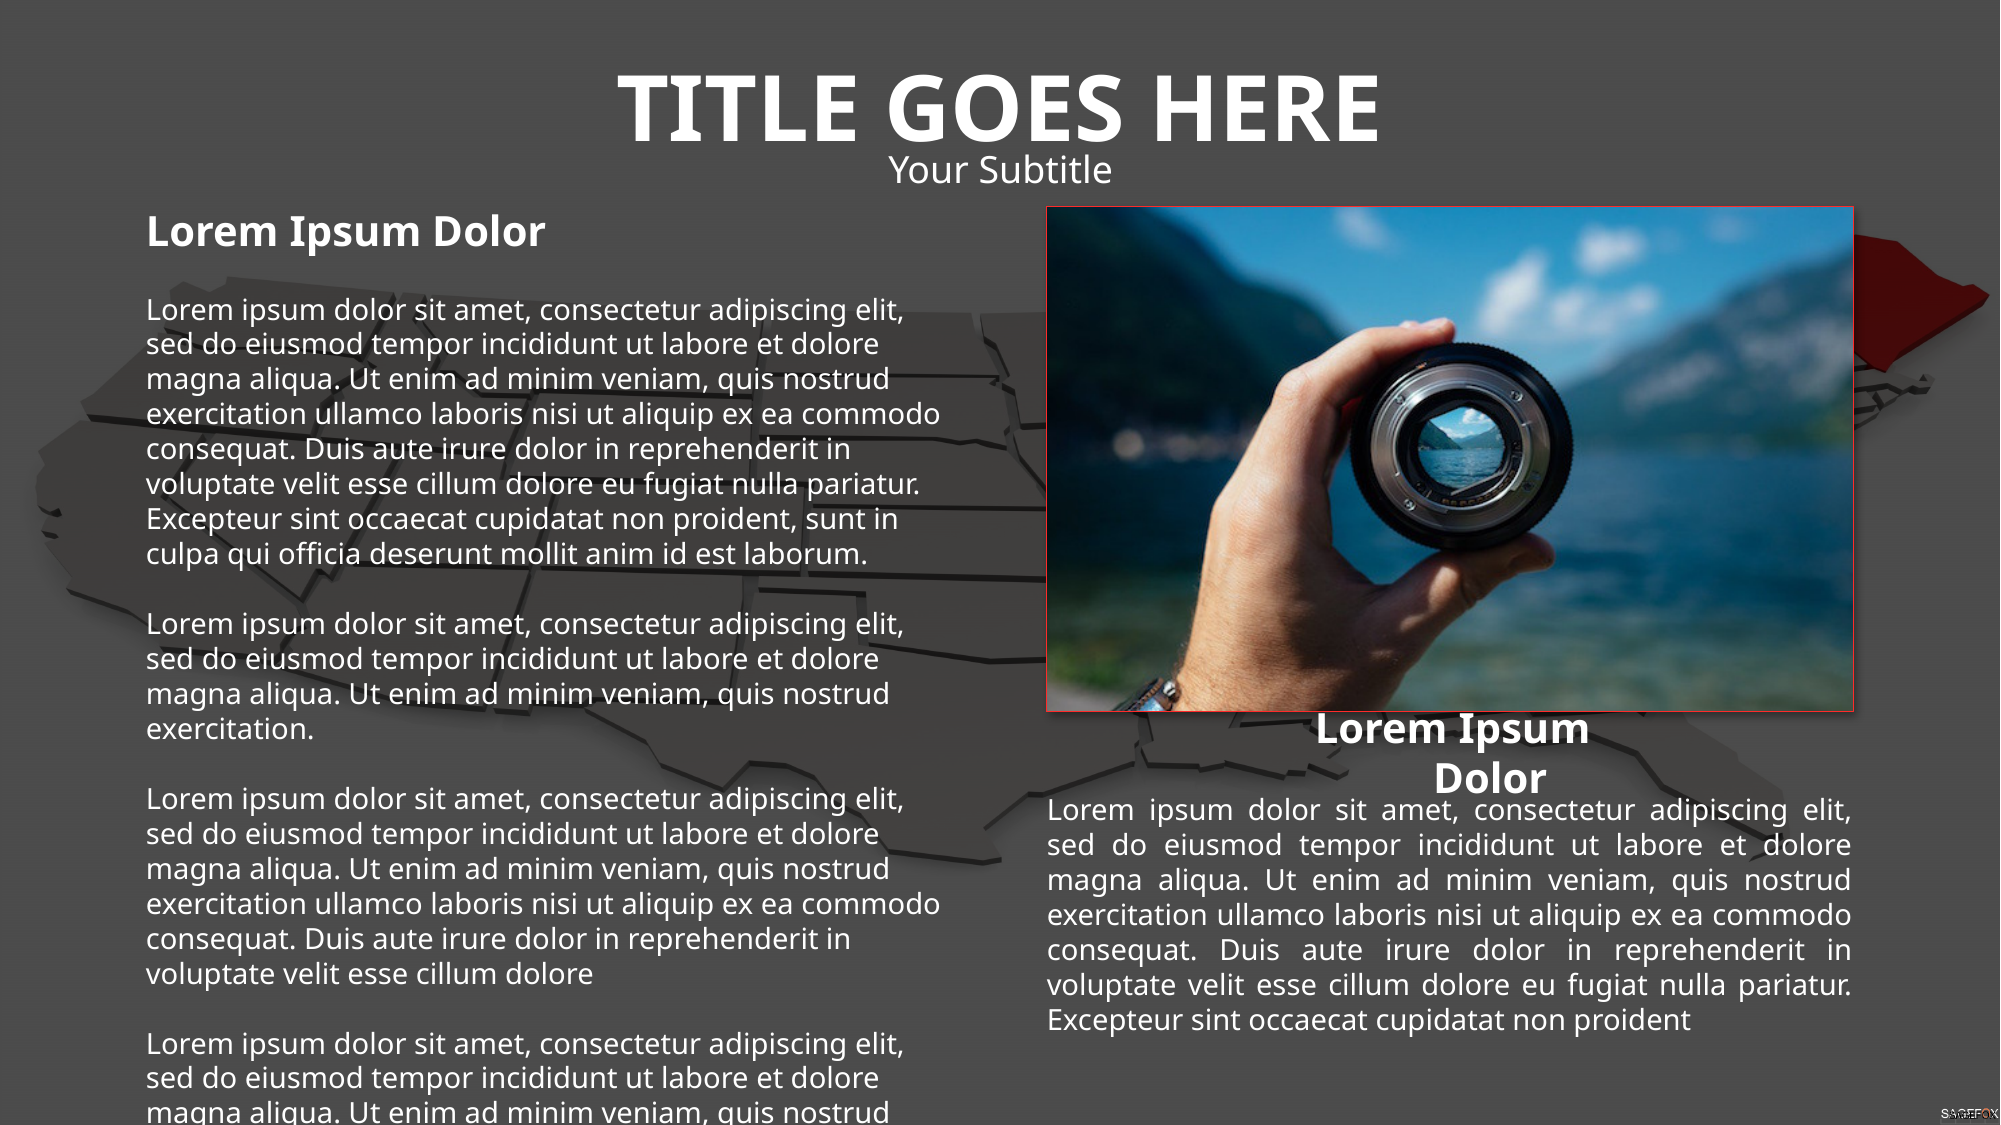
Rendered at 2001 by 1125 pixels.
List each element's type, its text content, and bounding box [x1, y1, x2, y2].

text_box Lorem ipsum dolor sit amet, consectetur adipiscing elit, sed do eiusmod tempor incididunt ut labore et dolore magna aliqua. Ut enim ad minim veniam, quis nostrud exercitation ullamco laboris nisi ut aliquip ex ea commodo consequat. Duis aute irure dolor in reprehenderit in voluptate velit esse cillum dolore eu fugiat nulla pariatur. Excepteur sint occaecat cupidatat non proident, sunt in culpa qui officia deserunt mollit anim id est laborum. Lorem ipsum dolor sit amet, consectetur adipiscing elit, sed do eiusmod tempor incididunt ut labore et dolore magna aliqua. Ut enim ad minim veniam, quis nostrud exercitation. Lorem ipsum dolor sit amet, consectetur adipiscing elit, sed do eiusmod tempor incididunt ut labore et dolore magna aliqua. Ut enim ad minim veniam, quis nostrud exercitation ullamco laboris nisi ut aliquip ex ea commodo consequat. Duis aute irure dolor in reprehenderit in voluptate velit esse cillum dolore Lorem ipsum dolor sit amet, consectetur adipiscing elit, sed do eiusmod tempor incididunt ut labore et dolore magna aliqua. Ut enim ad minim veniam, quis nostrud exercitation. [145, 290, 952, 1125]
text_box Lorem Ipsum Dolor [145, 207, 952, 252]
picture [0, 0, 2001, 1125]
text_box Lorem Ipsum Dolor [1272, 729, 1633, 774]
text_box Lorem ipsum dolor sit amet, consectetur adipiscing elit, sed do eiusmod tempor incididunt ut labore et dolore magna aliqua. Ut enim ad minim veniam, quis nostrud exercitation ullamco laboris nisi ut aliquip ex ea commodo consequat. Duis aute irure dolor in reprehenderit in voluptate velit esse cillum dolore eu fugiat nulla pariatur. Excepteur sint occaecat cupidatat non proident [1046, 791, 1853, 1036]
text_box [548, 42, 1452, 199]
